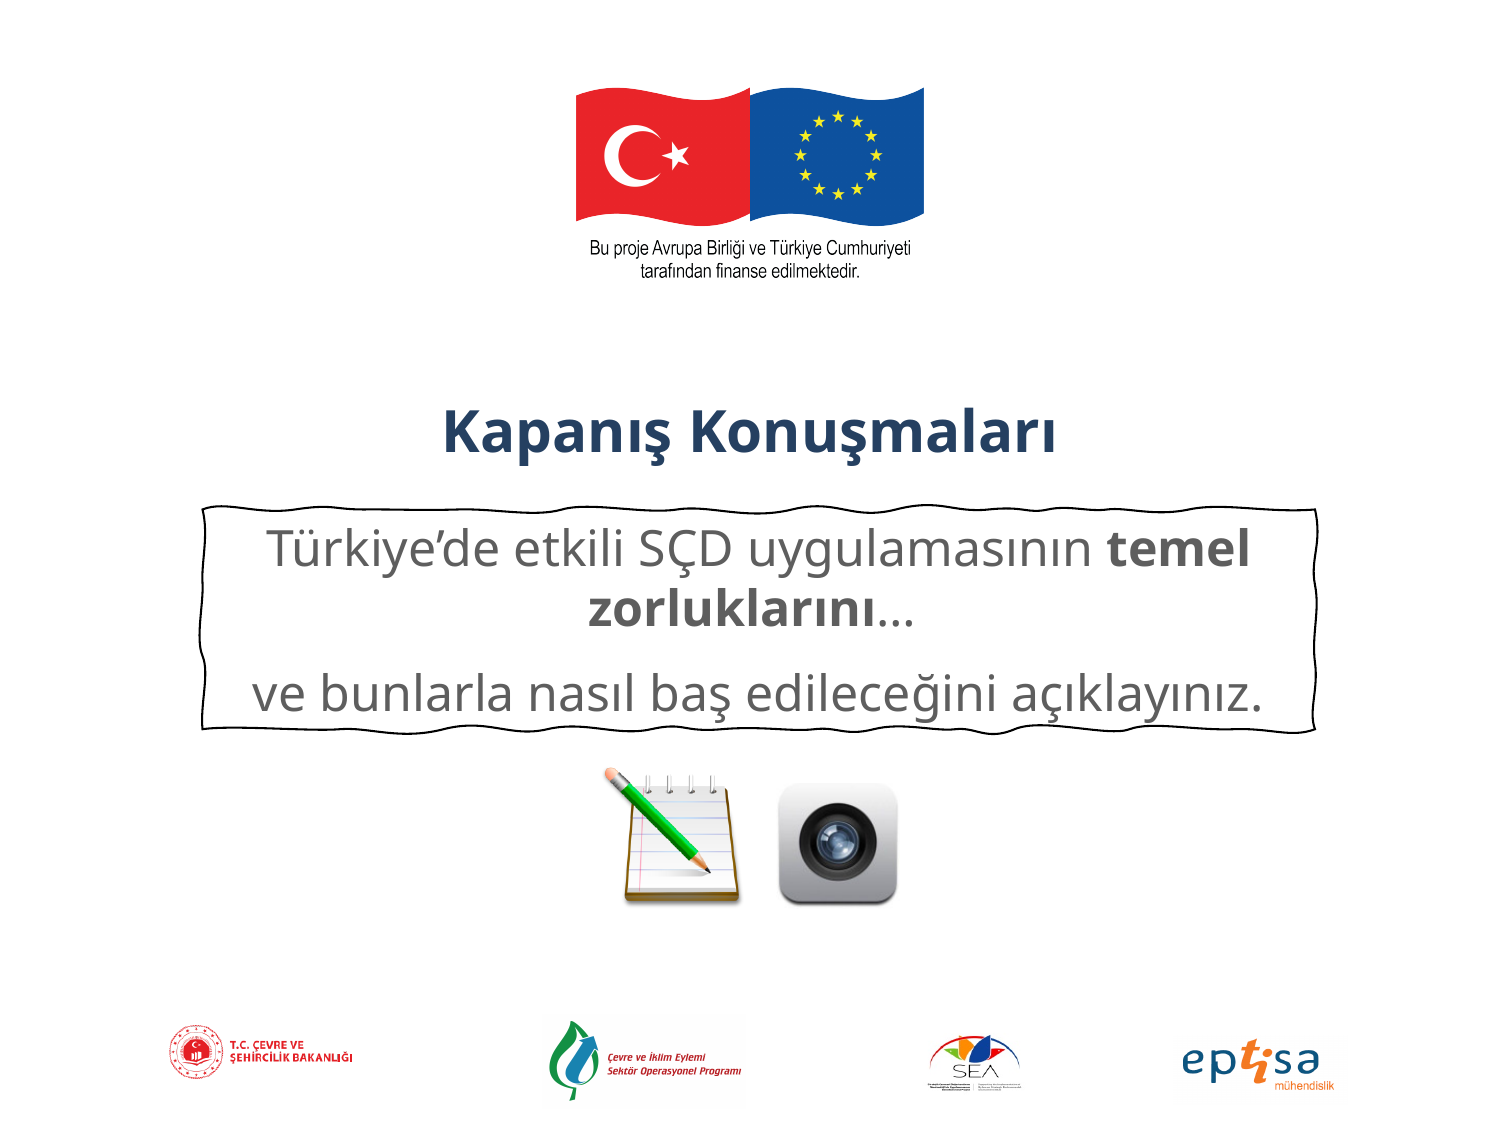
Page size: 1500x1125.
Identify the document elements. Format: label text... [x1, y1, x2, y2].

text_box Kapanış Konuşmaları [117, 387, 1383, 472]
picture [576, 87, 924, 284]
picture [882, 1008, 1064, 1125]
picture [145, 1008, 374, 1091]
picture [541, 1014, 746, 1109]
picture [775, 782, 901, 909]
picture [600, 762, 747, 909]
picture [1172, 1034, 1349, 1105]
text_box Türkiye’de etkili SÇD uygulamasının temel zorluklarını… ve bunlarla nasıl baş edileceğini açıklayınız. [199, 505, 1319, 735]
